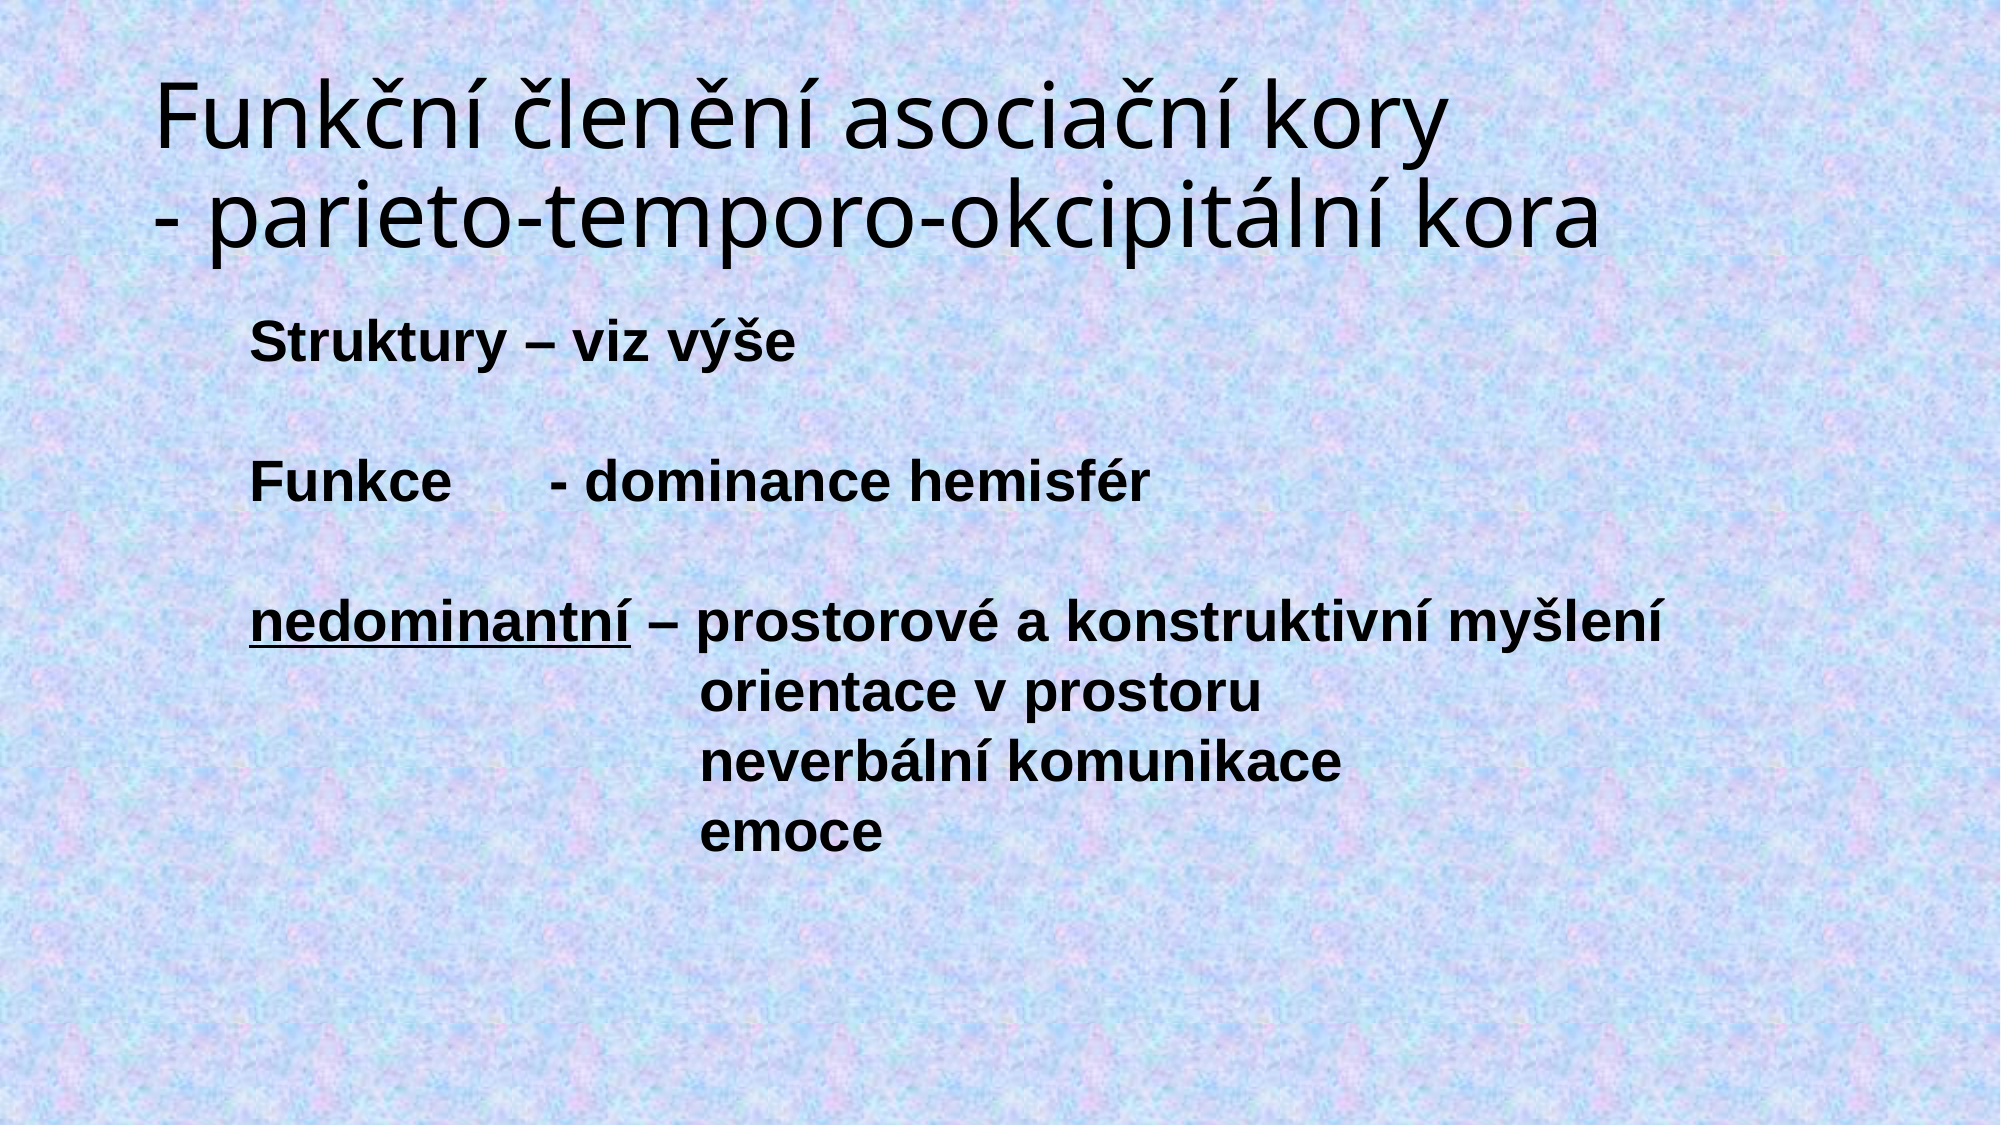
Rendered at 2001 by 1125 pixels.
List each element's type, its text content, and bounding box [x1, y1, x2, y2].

title Funkční členění asociační kory - parieto-temporo-okcipitální kora [137, 59, 1863, 278]
text_box Struktury – viz výše Funkce - dominance hemisfér nedominantní – prostorové a konstruktivní myšlení orientace v prostoru neverbální komunikace emoce [234, 296, 1681, 1011]
picture [0, 0, 2001, 1125]
